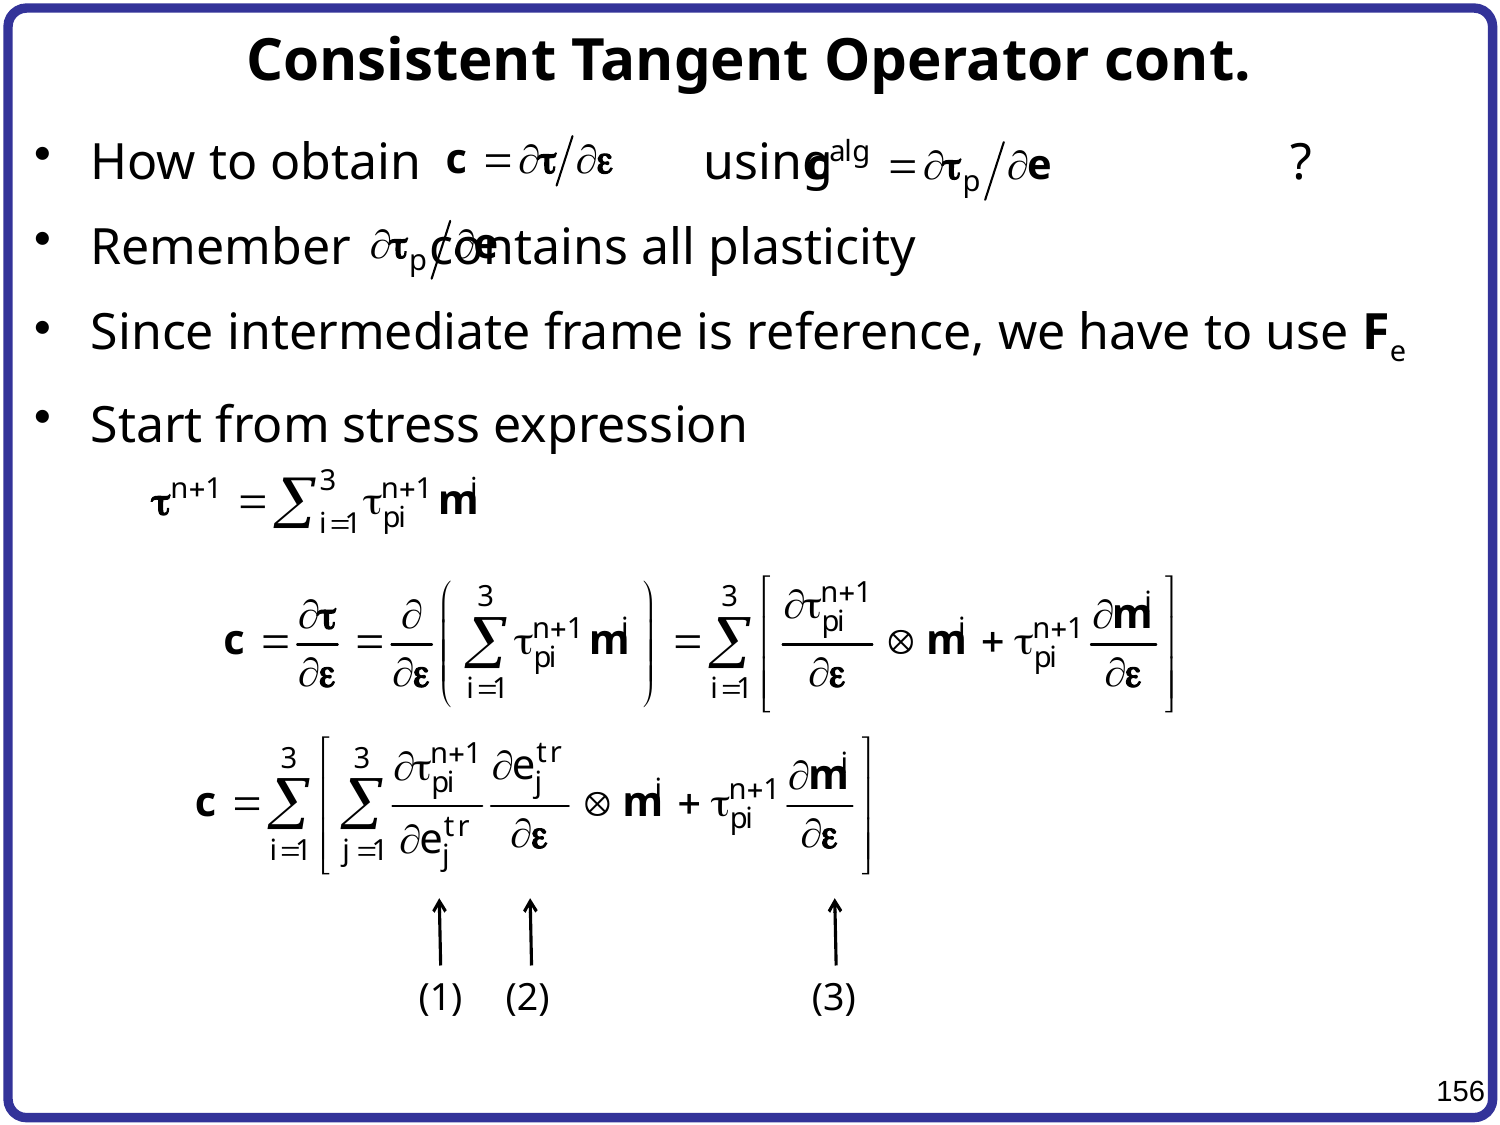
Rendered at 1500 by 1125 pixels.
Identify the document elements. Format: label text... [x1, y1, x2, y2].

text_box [219, 571, 1185, 718]
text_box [190, 730, 881, 881]
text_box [441, 131, 620, 191]
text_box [802, 131, 1056, 205]
title Consistent Tangent Operator cont. [6, 7, 1492, 106]
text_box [148, 458, 486, 540]
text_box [402, 898, 875, 1027]
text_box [366, 216, 501, 284]
list How to obtain using ? Remember contains all plasticity Since intermediate frame is reference, we have to use Fe Start from stress expression [18, 121, 1481, 1086]
